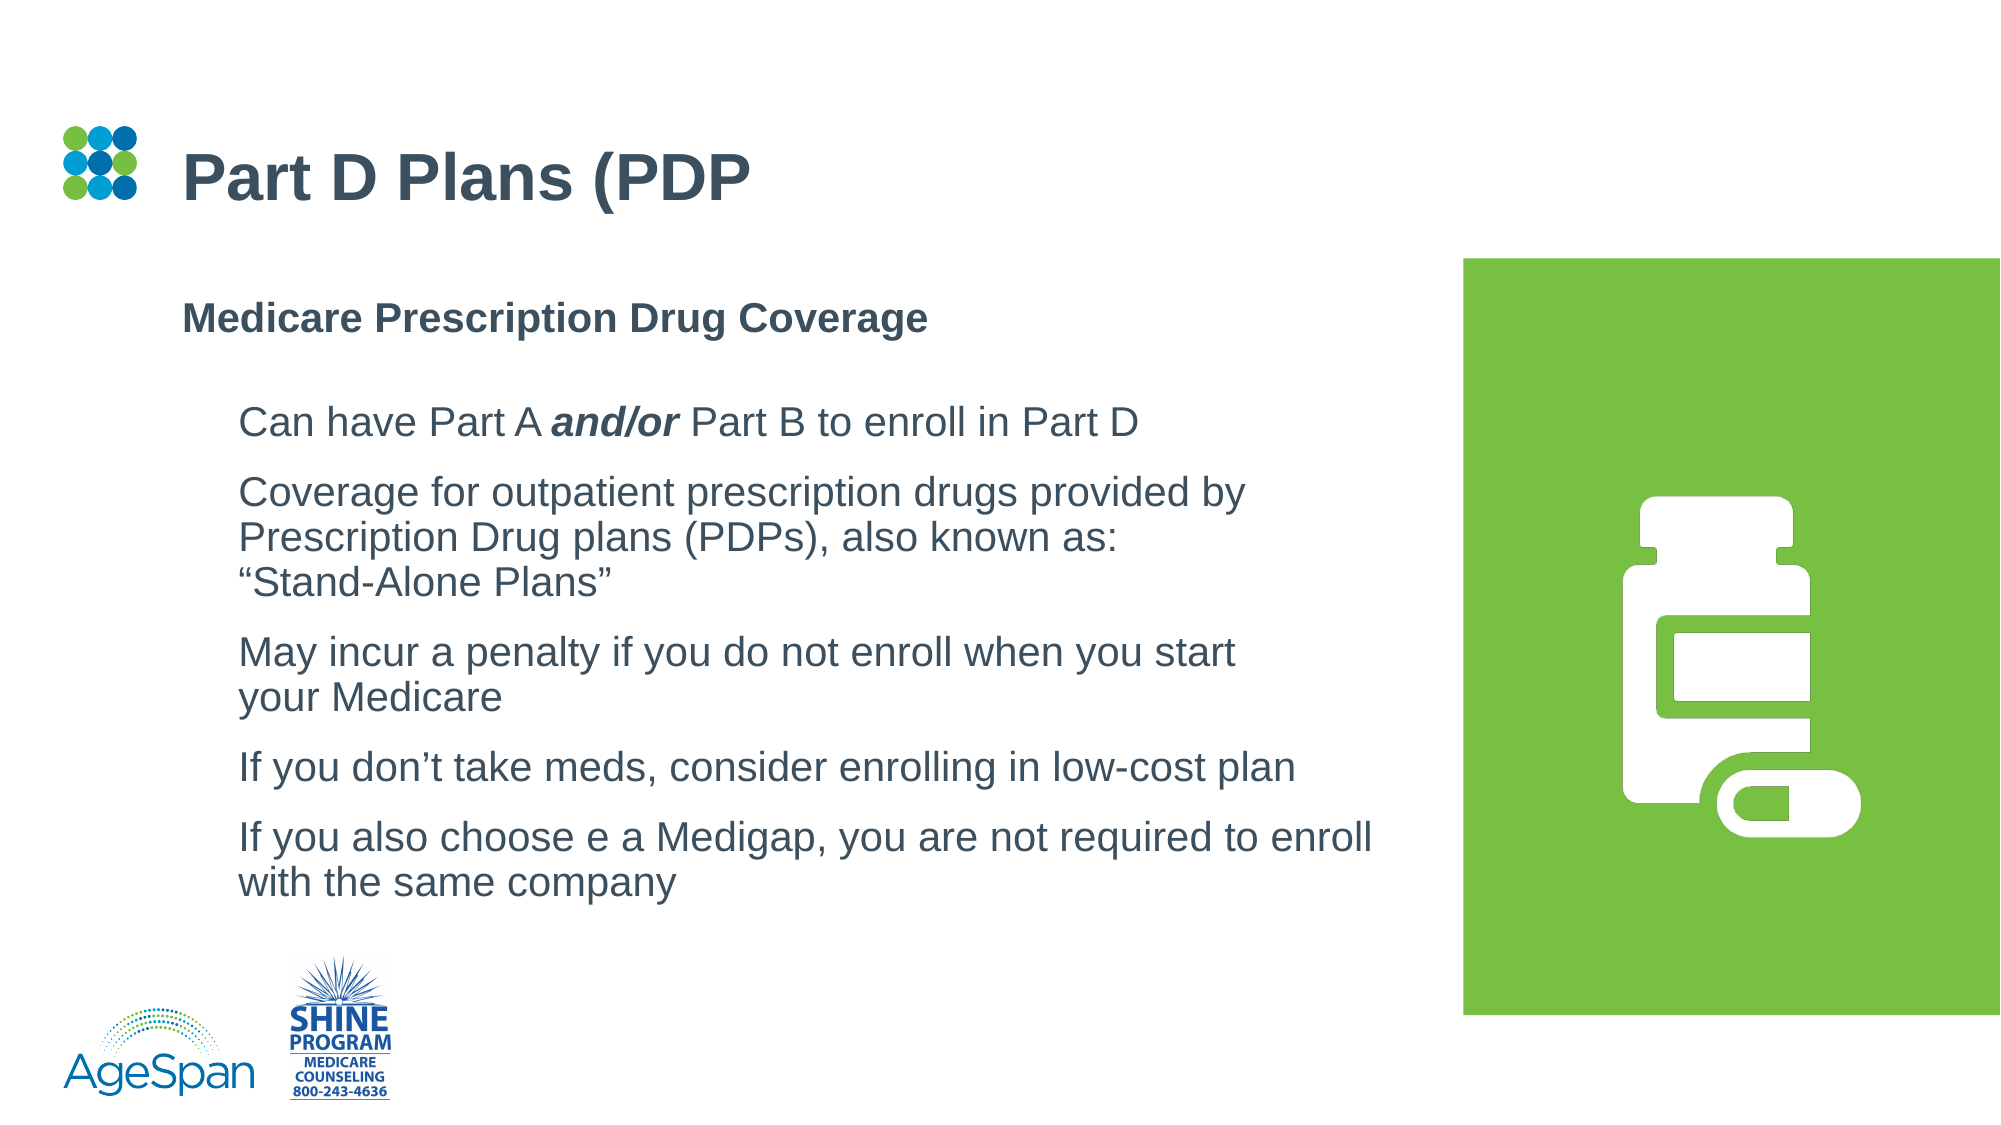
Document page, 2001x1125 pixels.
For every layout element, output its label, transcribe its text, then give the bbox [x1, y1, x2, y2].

title Part D Plans (PDP [182, 98, 1903, 215]
picture [290, 955, 391, 1100]
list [1537, 462, 1947, 872]
picture [63, 1008, 254, 1096]
list Medicare Prescription Drug Coverage [182, 296, 1417, 359]
picture [63, 126, 137, 200]
list Can have Part A and/or Part B to enroll in Part D Coverage for outpatient prescription drugs provided by Prescription Drug plans (PDPs), also known as: “Stand-Alone Plans” May incur a penalty if you do not enroll when you start your Medicare If you don’t take meds, consider enrolling in low-cost plan If you also choose e a Medigap, you are not required to enroll with the same company [182, 400, 1417, 925]
